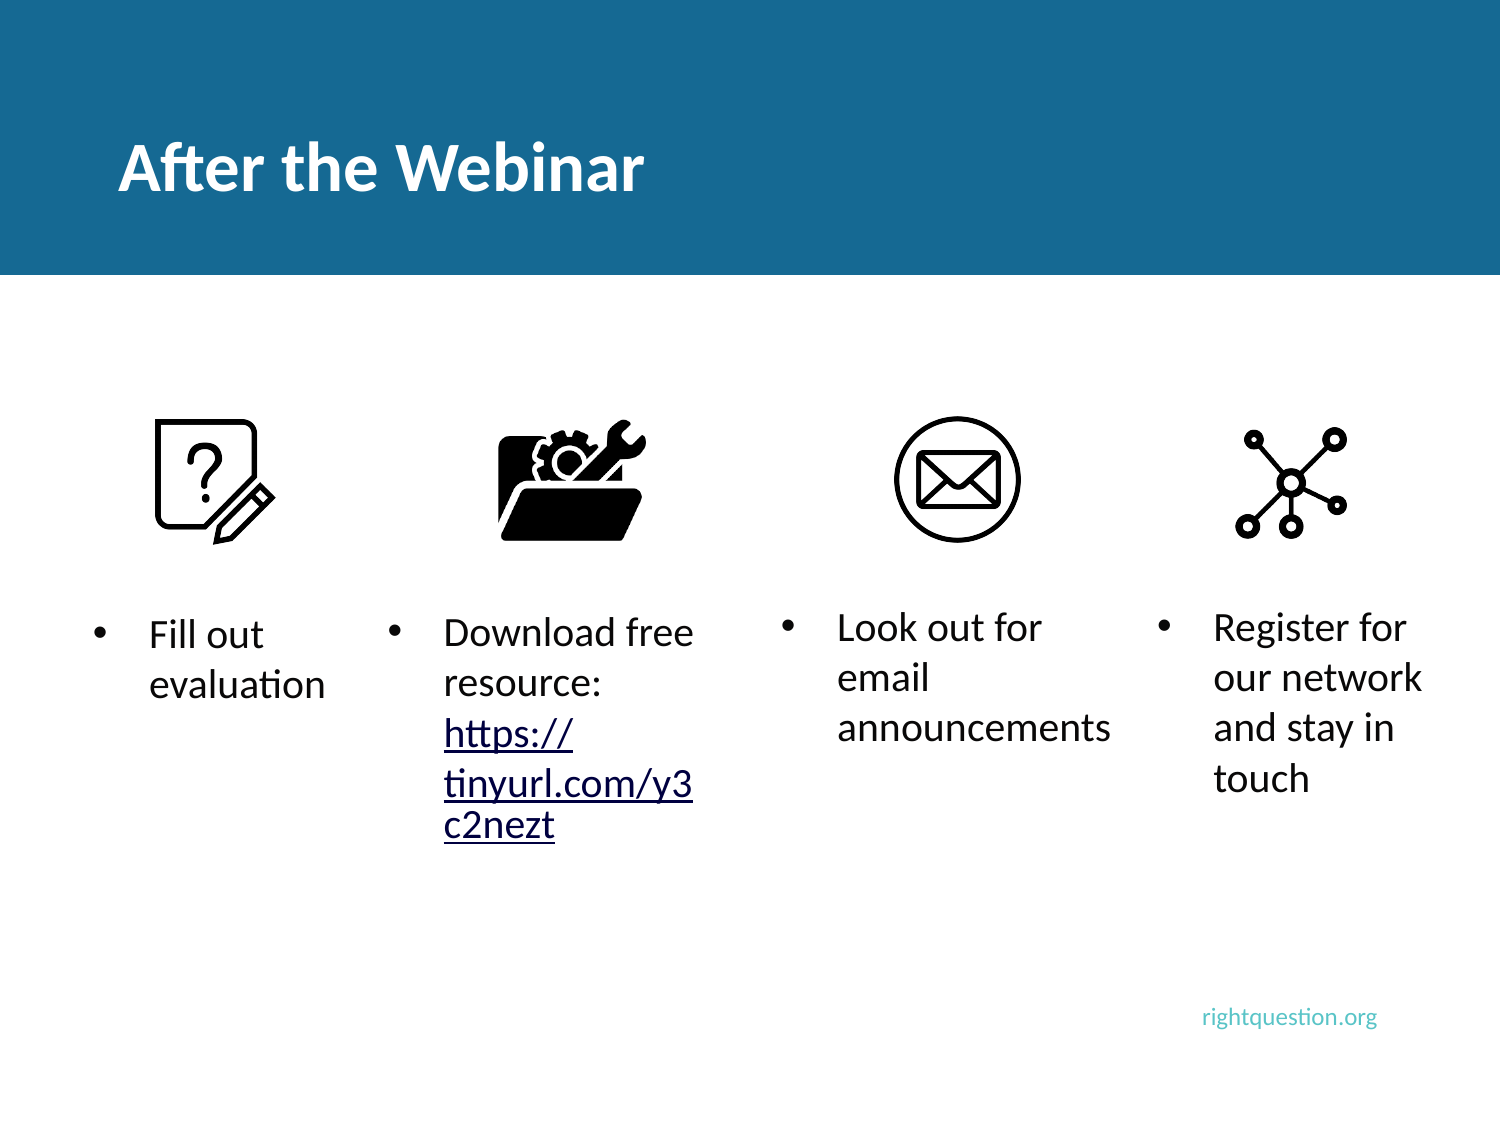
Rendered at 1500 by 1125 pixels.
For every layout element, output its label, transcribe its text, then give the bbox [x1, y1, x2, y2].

text_box Look out for email announcements [766, 592, 1142, 758]
picture [1235, 427, 1347, 539]
text_box Fill out evaluation [78, 599, 372, 714]
text_box Register for our network and stay in touch [1142, 592, 1455, 808]
picture [154, 419, 276, 545]
picture [498, 419, 646, 541]
text_box Download free resource: https://tinyurl.com/y3c2nezt [372, 597, 716, 863]
picture [894, 416, 1021, 543]
title After the Webinar [103, 59, 1397, 278]
